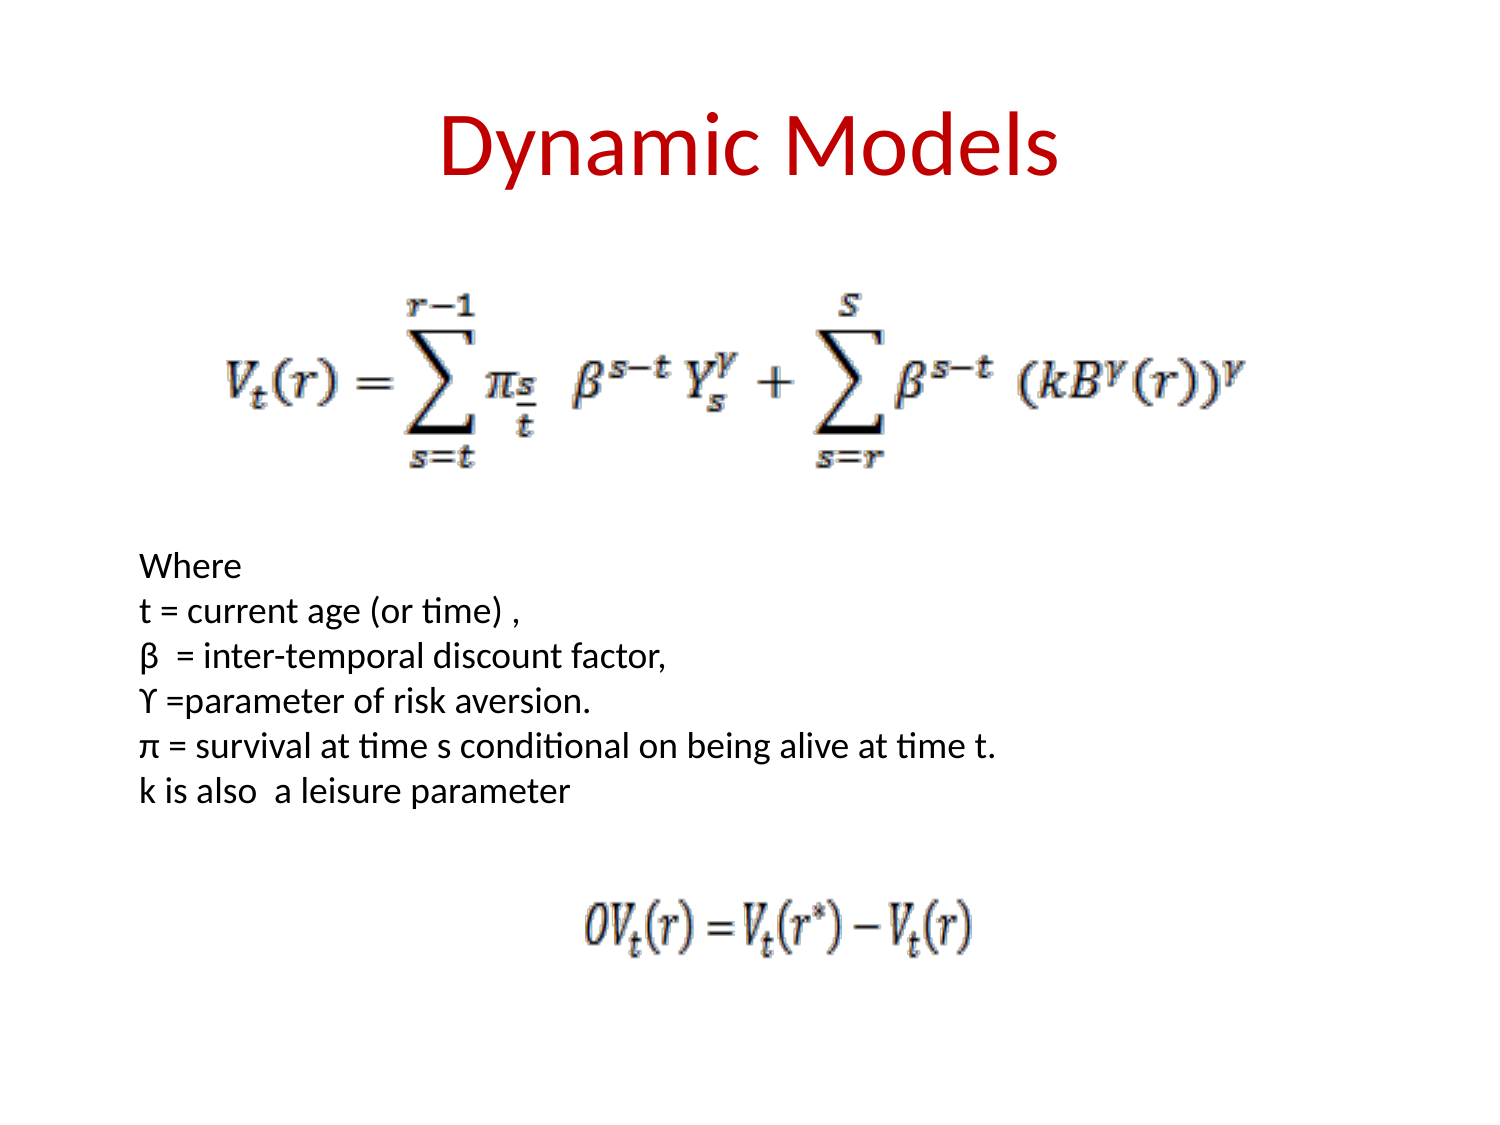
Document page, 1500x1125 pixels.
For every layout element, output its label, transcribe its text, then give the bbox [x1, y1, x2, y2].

title Dynamic Models [75, 45, 1425, 233]
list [226, 288, 1249, 478]
picture [56, 887, 1500, 1084]
text_box Where t = current age (or time) , β = inter-temporal discount factor, ϒ =parameter of risk aversion. π = survival at time s conditional on being alive at time t. k is also a leisure parameter [124, 533, 1022, 819]
